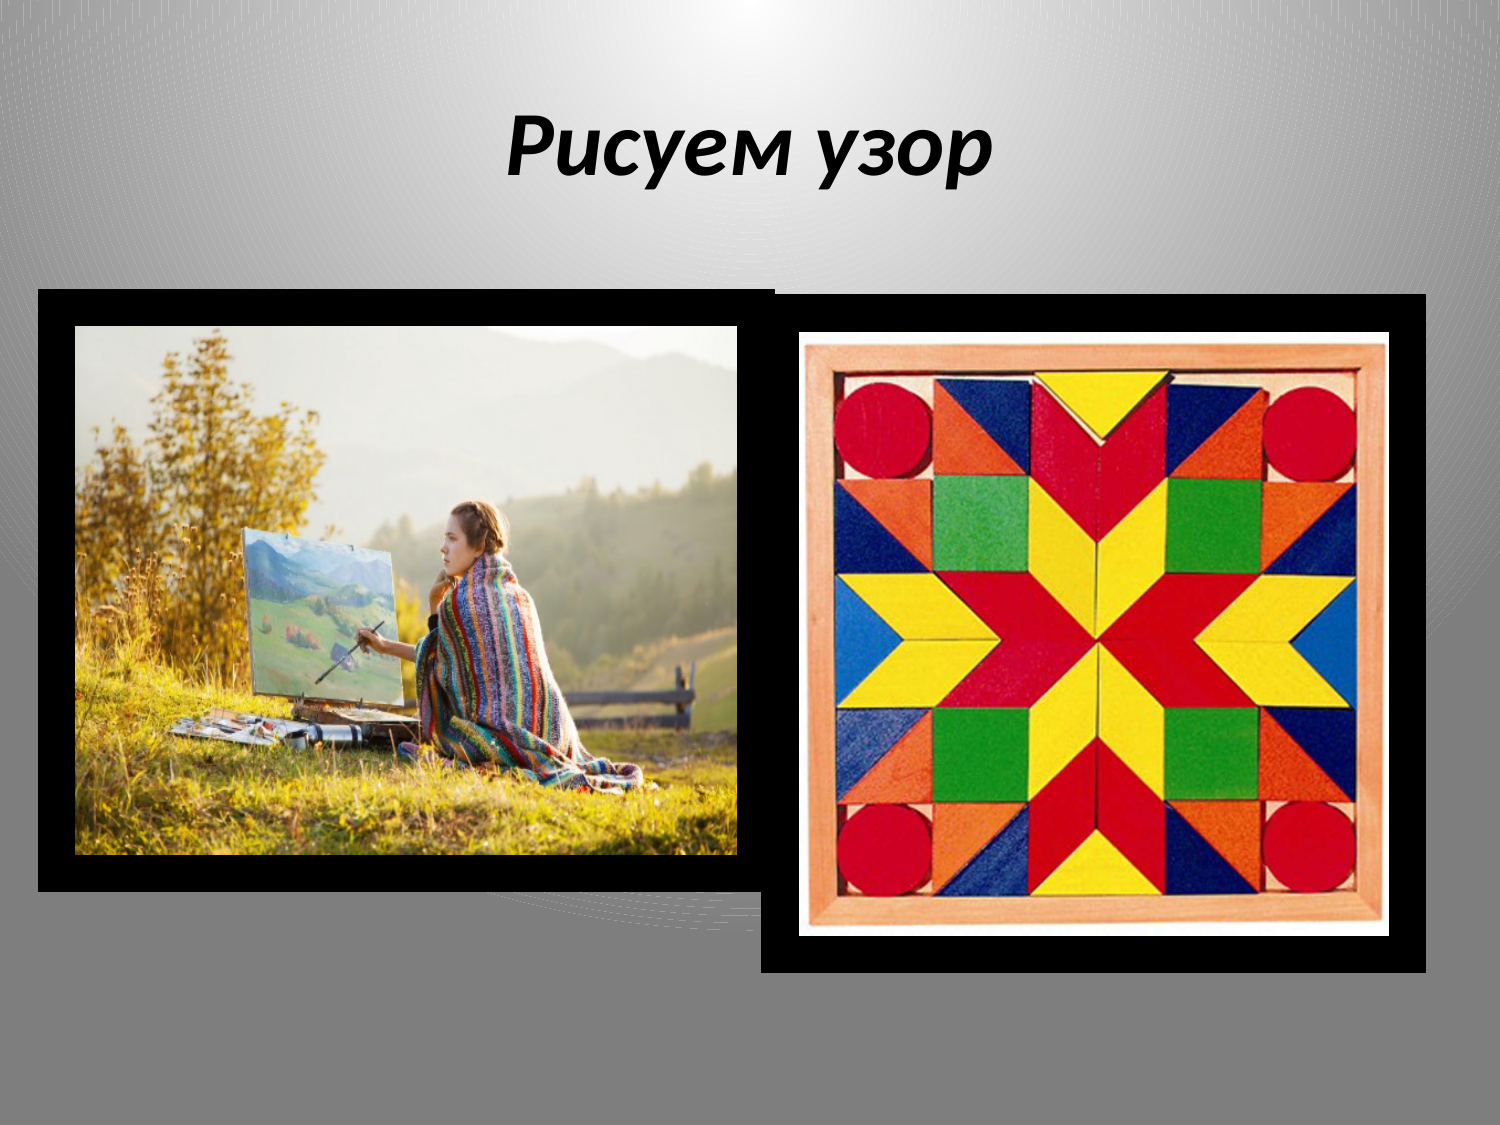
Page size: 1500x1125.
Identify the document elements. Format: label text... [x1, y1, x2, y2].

title Рисуем узор [75, 45, 1425, 233]
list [798, 331, 1390, 937]
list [74, 325, 738, 855]
